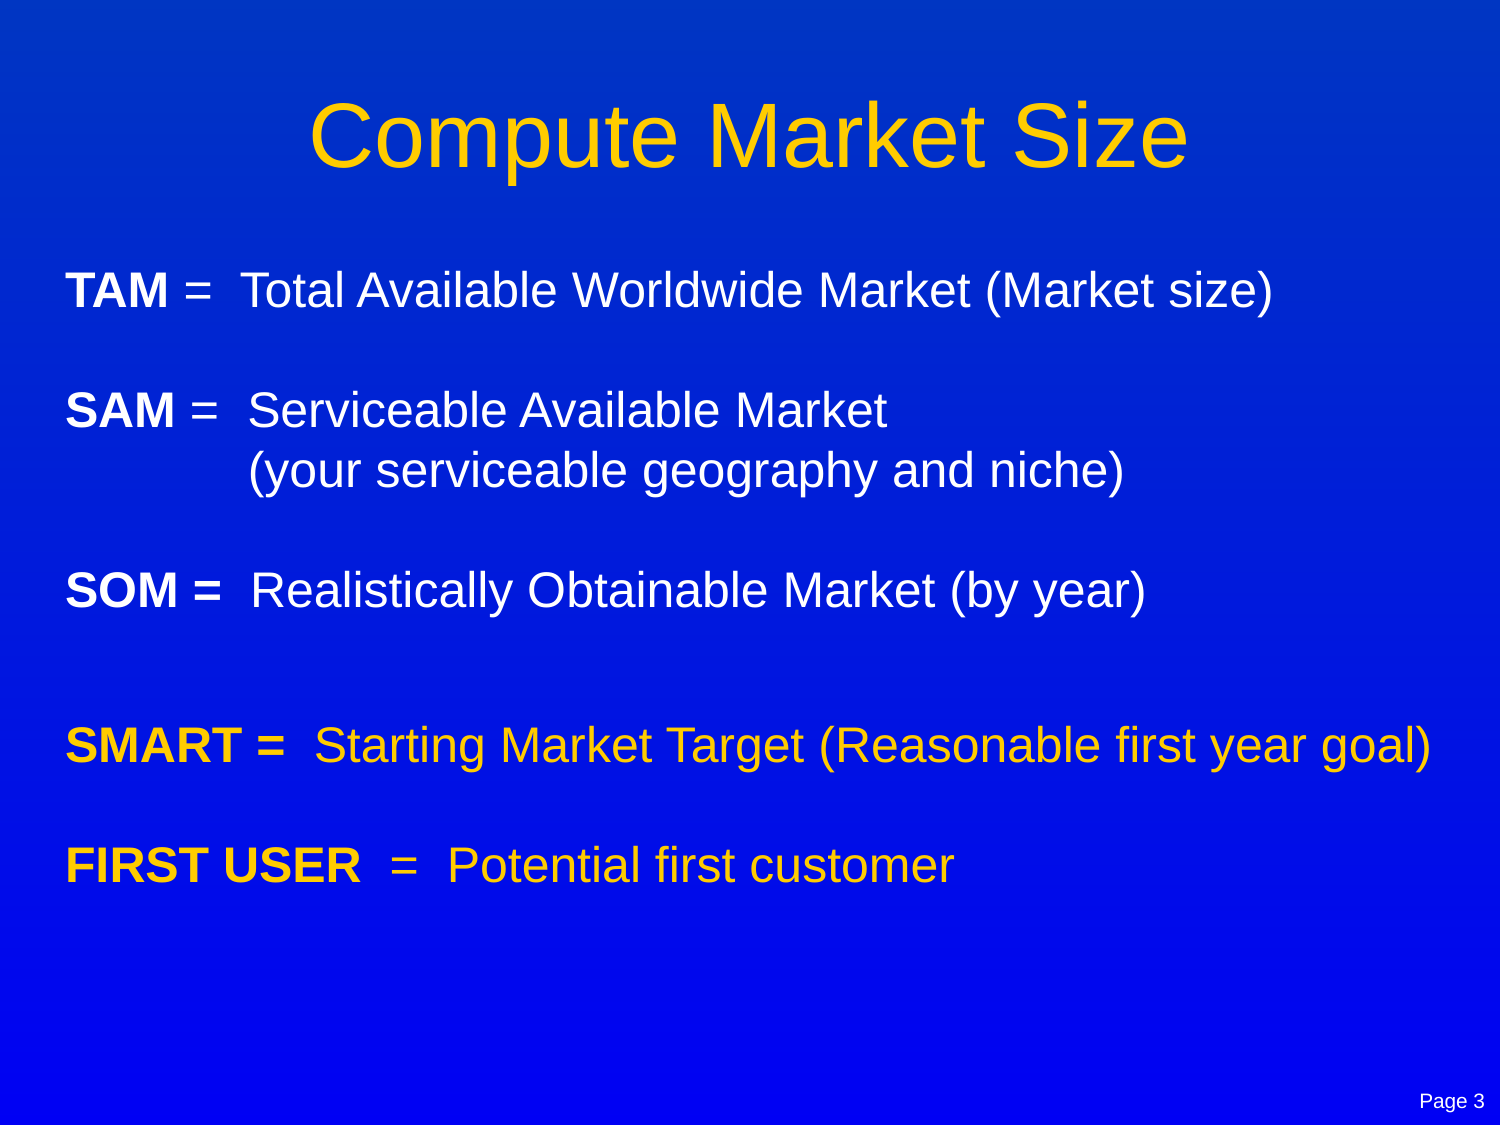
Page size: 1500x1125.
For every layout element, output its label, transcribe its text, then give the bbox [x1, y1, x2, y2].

title Compute Market Size [112, 37, 1388, 225]
slide_number Page 3 [1337, 1074, 1500, 1125]
list TAM = Total Available Worldwide Market (Market size) SAM = Serviceable Available Market (your serviceable geography and niche) SOM = Realistically Obtainable Market (by year) SMART = Starting Market Target (Reasonable first year goal) FIRST USER = Potential first customer [49, 249, 1476, 956]
